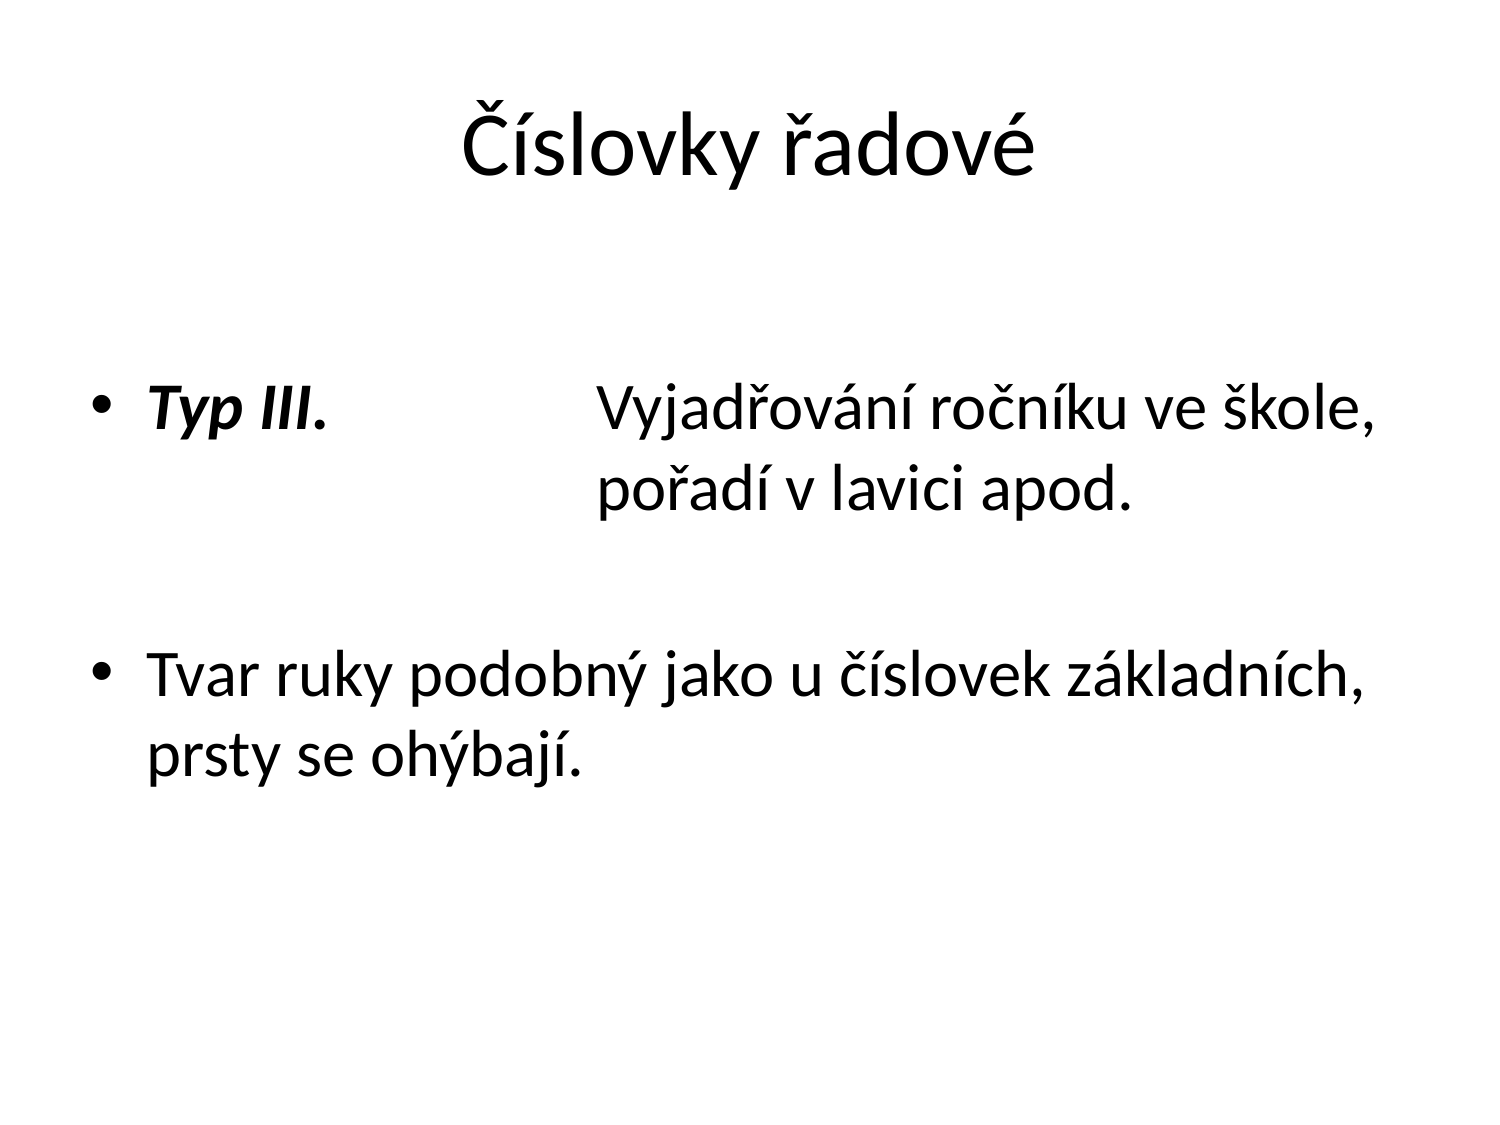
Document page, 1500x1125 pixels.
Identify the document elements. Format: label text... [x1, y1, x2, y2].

title Číslovky řadové [75, 45, 1425, 233]
list Typ III. Vyjadřování ročníku ve škole, pořadí v lavici apod. Tvar ruky podobný jako u číslovek základních, prsty se ohýbají. [75, 262, 1425, 1005]
